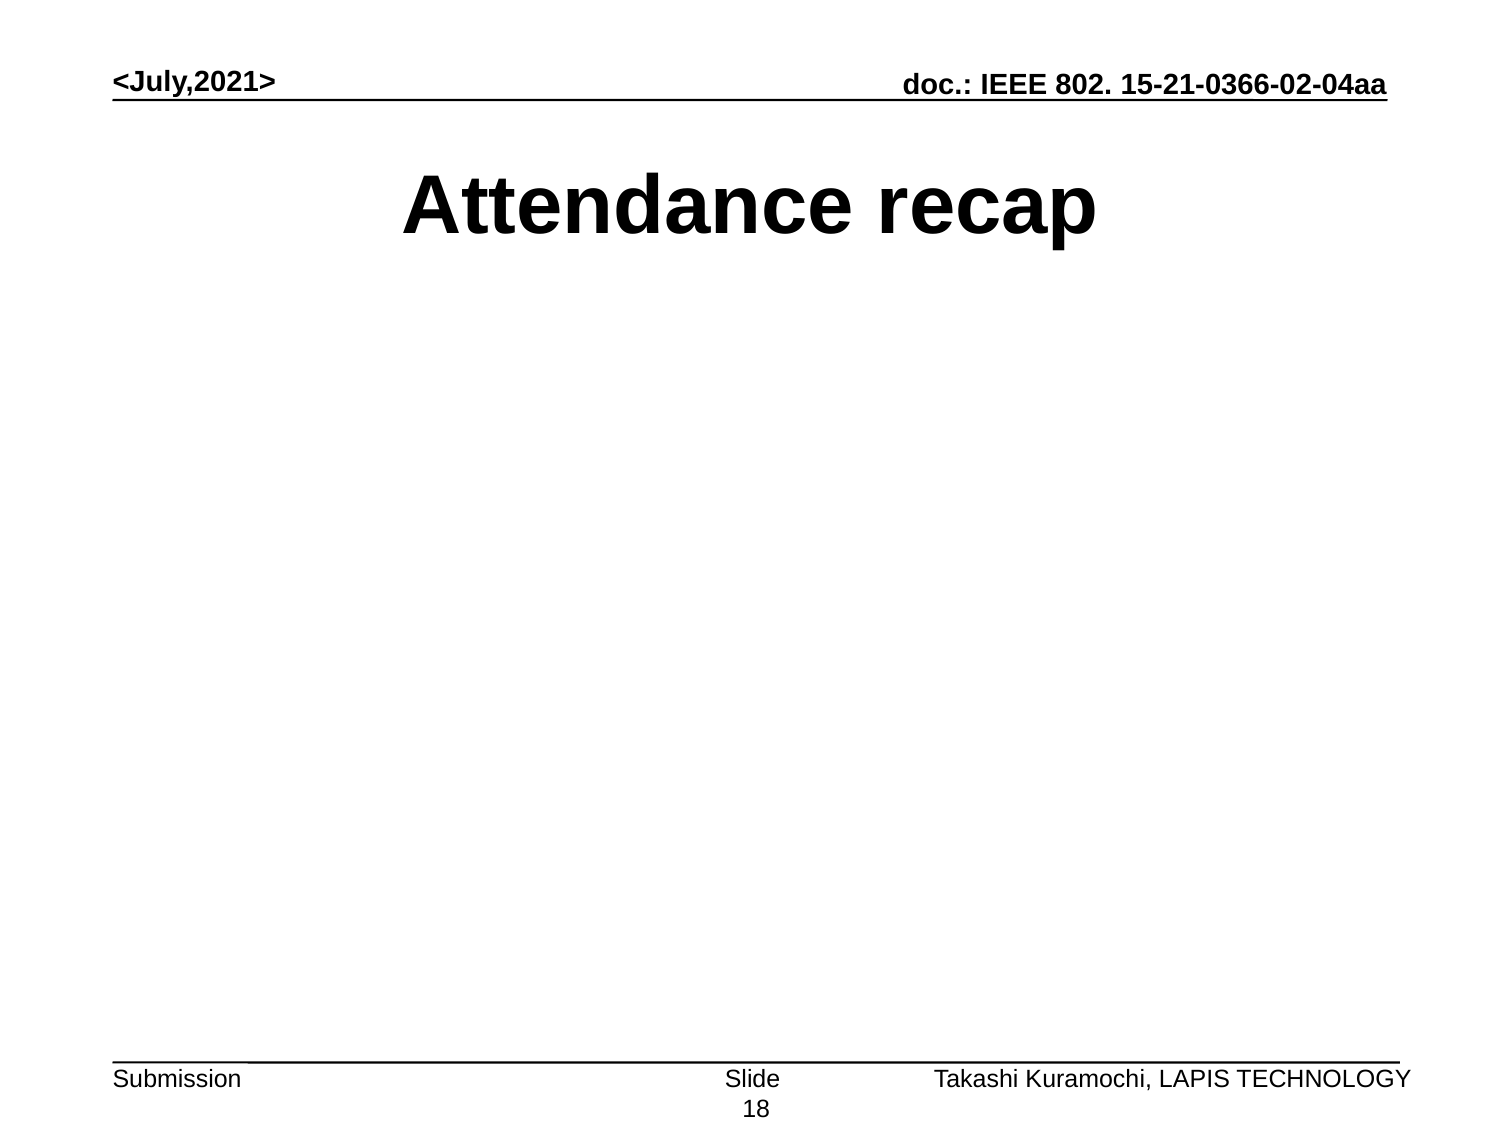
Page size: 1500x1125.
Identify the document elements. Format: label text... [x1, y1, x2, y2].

footer Takashi Kuramochi, LAPIS TECHNOLOGY [820, 1062, 1413, 1125]
slide_number Slide 18 [712, 1062, 800, 1093]
title Attendance recap [112, 112, 1388, 288]
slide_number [112, 62, 375, 98]
